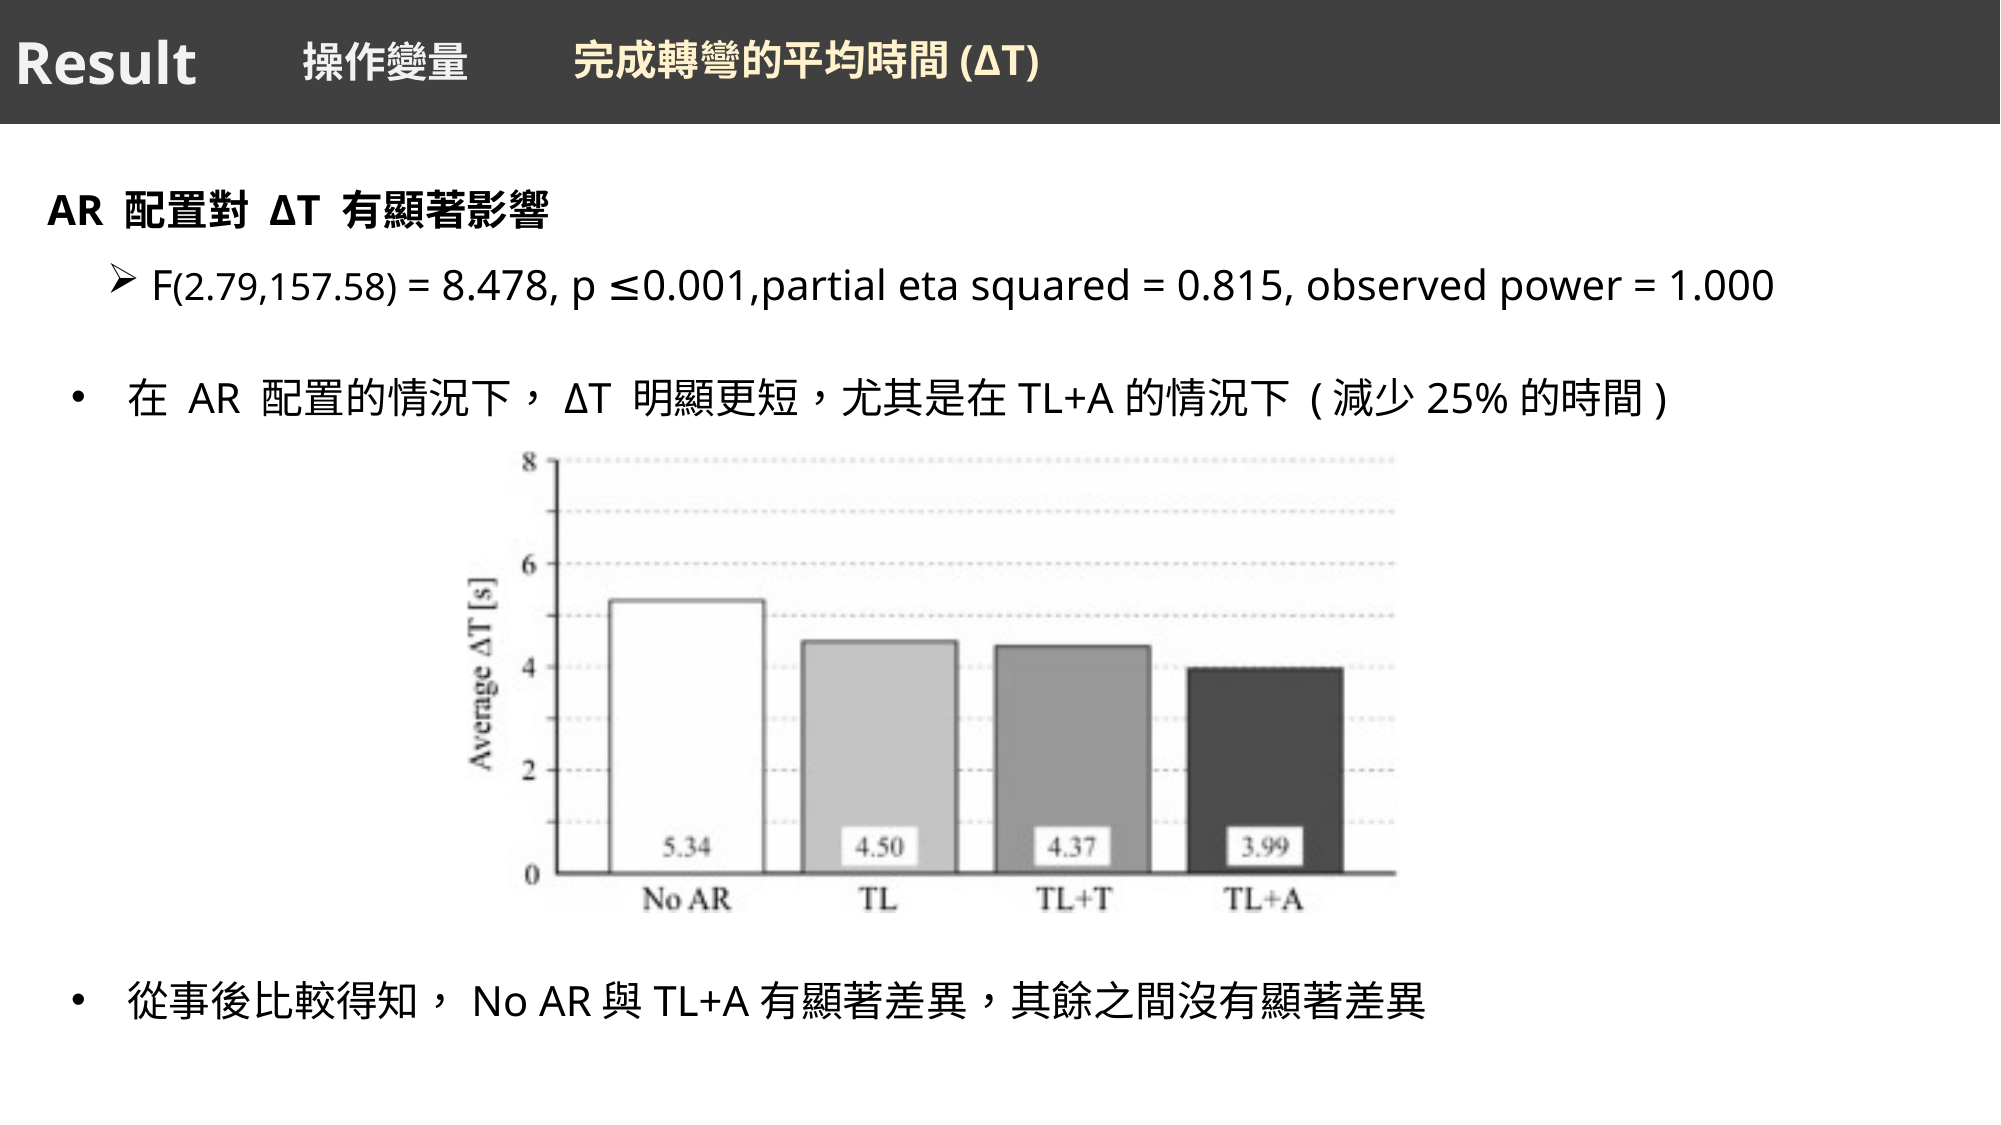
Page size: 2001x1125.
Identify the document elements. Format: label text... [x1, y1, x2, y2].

text_box 在 AR 配置的情況下，ΔT 明顯更短，尤其是在TL+A的情況下 (減少25%的時間) [56, 338, 1810, 429]
text_box 從事後比較得知，No AR與TL+A有顯著差異，其餘之間沒有顯著差異 [56, 941, 1810, 1032]
picture [465, 450, 1400, 913]
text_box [0, 0, 2000, 123]
text_box AR 配置對 ΔT 有顯著影響 F(2.79,157.58) = 8.478, p ≤0.001,partial eta squared = 0.815, observed power = 1.000 [32, 151, 1968, 317]
